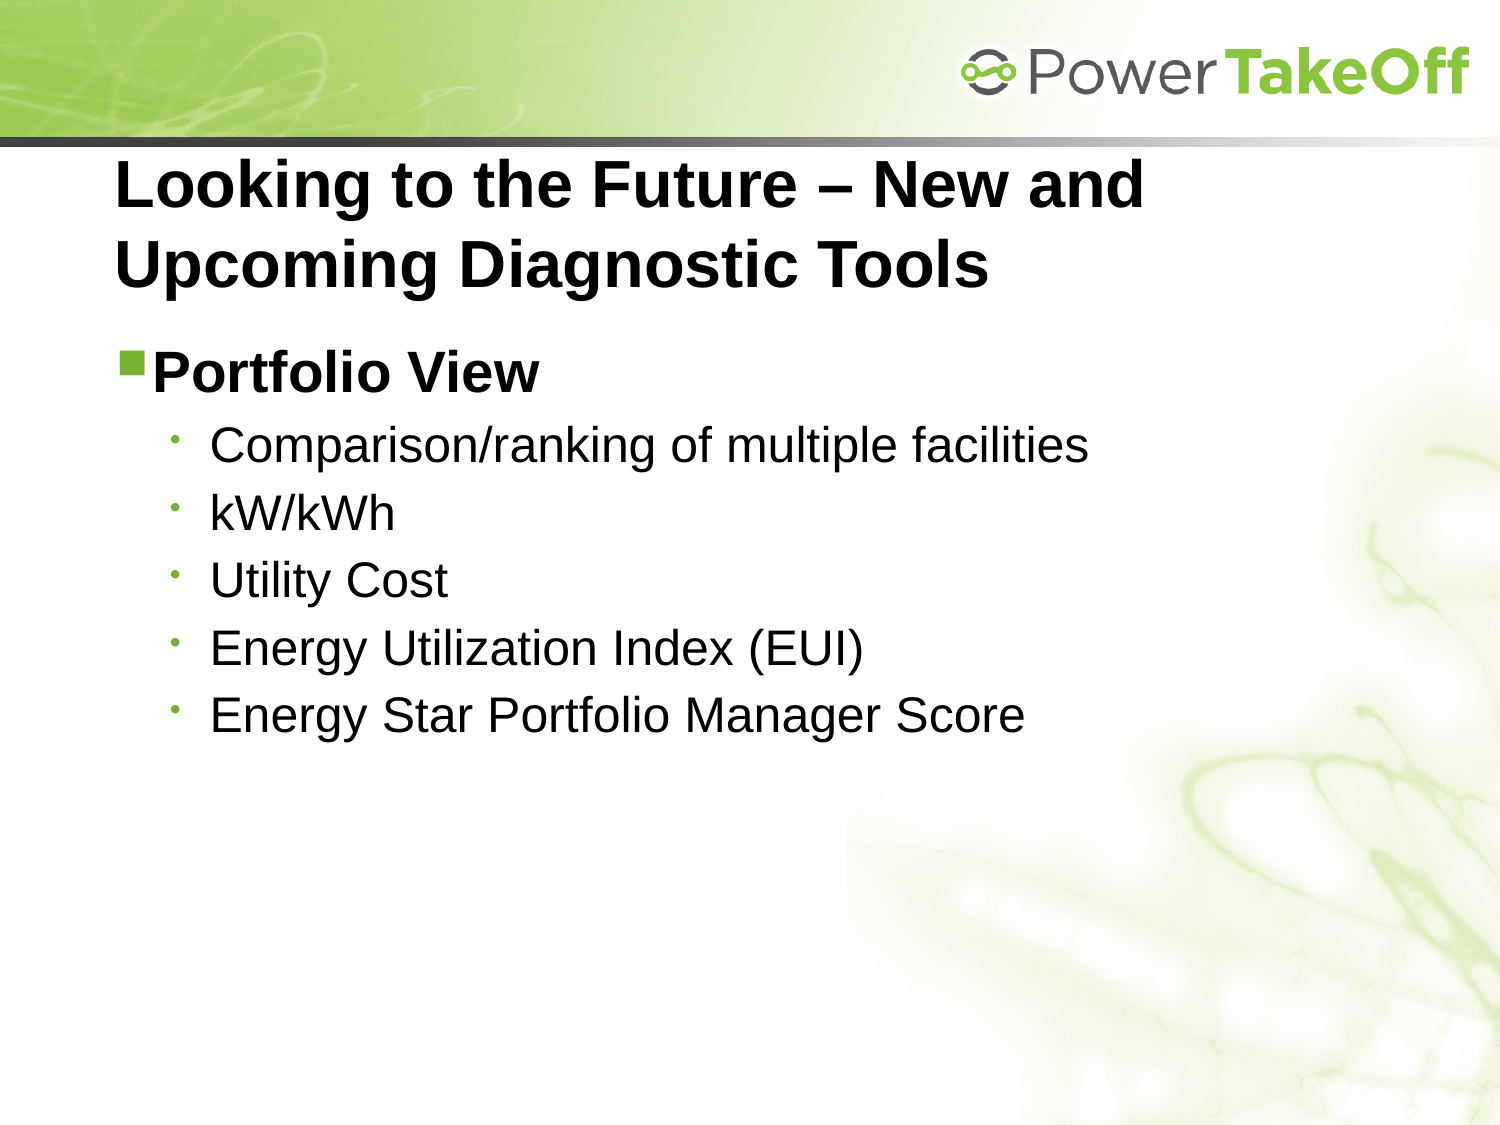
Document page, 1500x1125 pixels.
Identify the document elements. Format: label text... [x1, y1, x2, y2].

title Looking to the Future – New and Upcoming Diagnostic Tools [99, 156, 1213, 285]
list Portfolio View Comparison/ranking of multiple facilities kW/kWh Utility Cost Energy Utilization Index (EUI) Energy Star Portfolio Manager Score [100, 326, 1389, 1024]
picture [0, 0, 1500, 1125]
